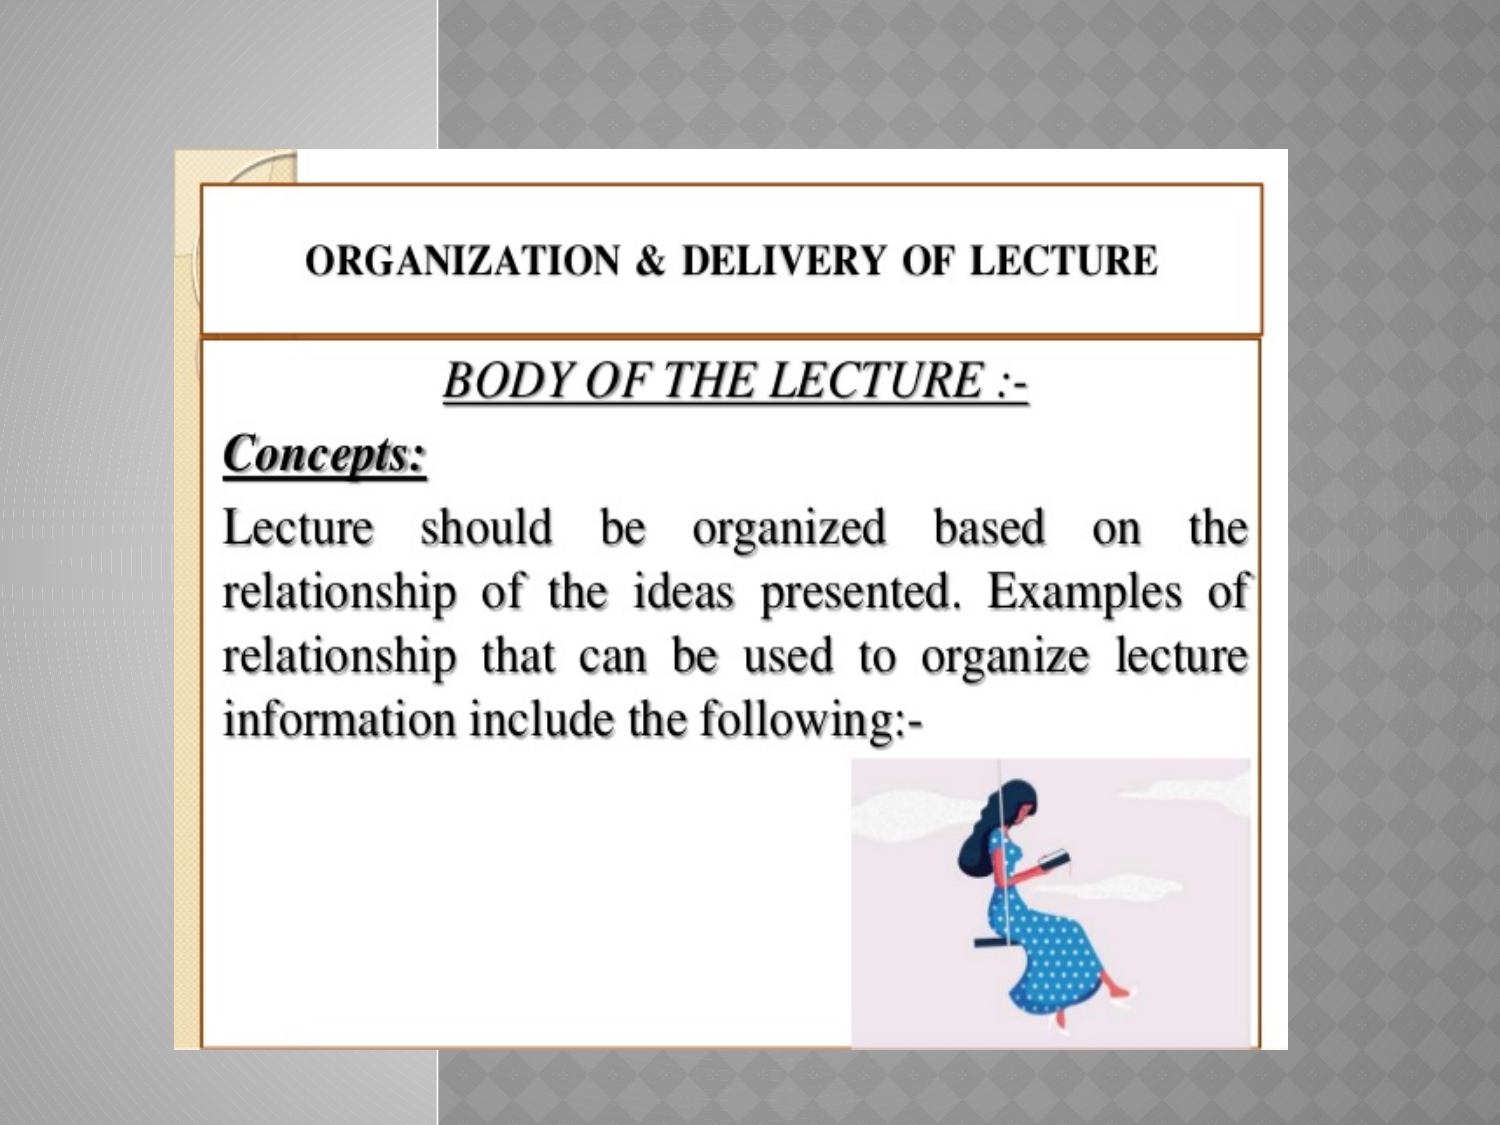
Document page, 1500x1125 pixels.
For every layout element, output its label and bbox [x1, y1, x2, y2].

picture [174, 149, 1288, 1051]
